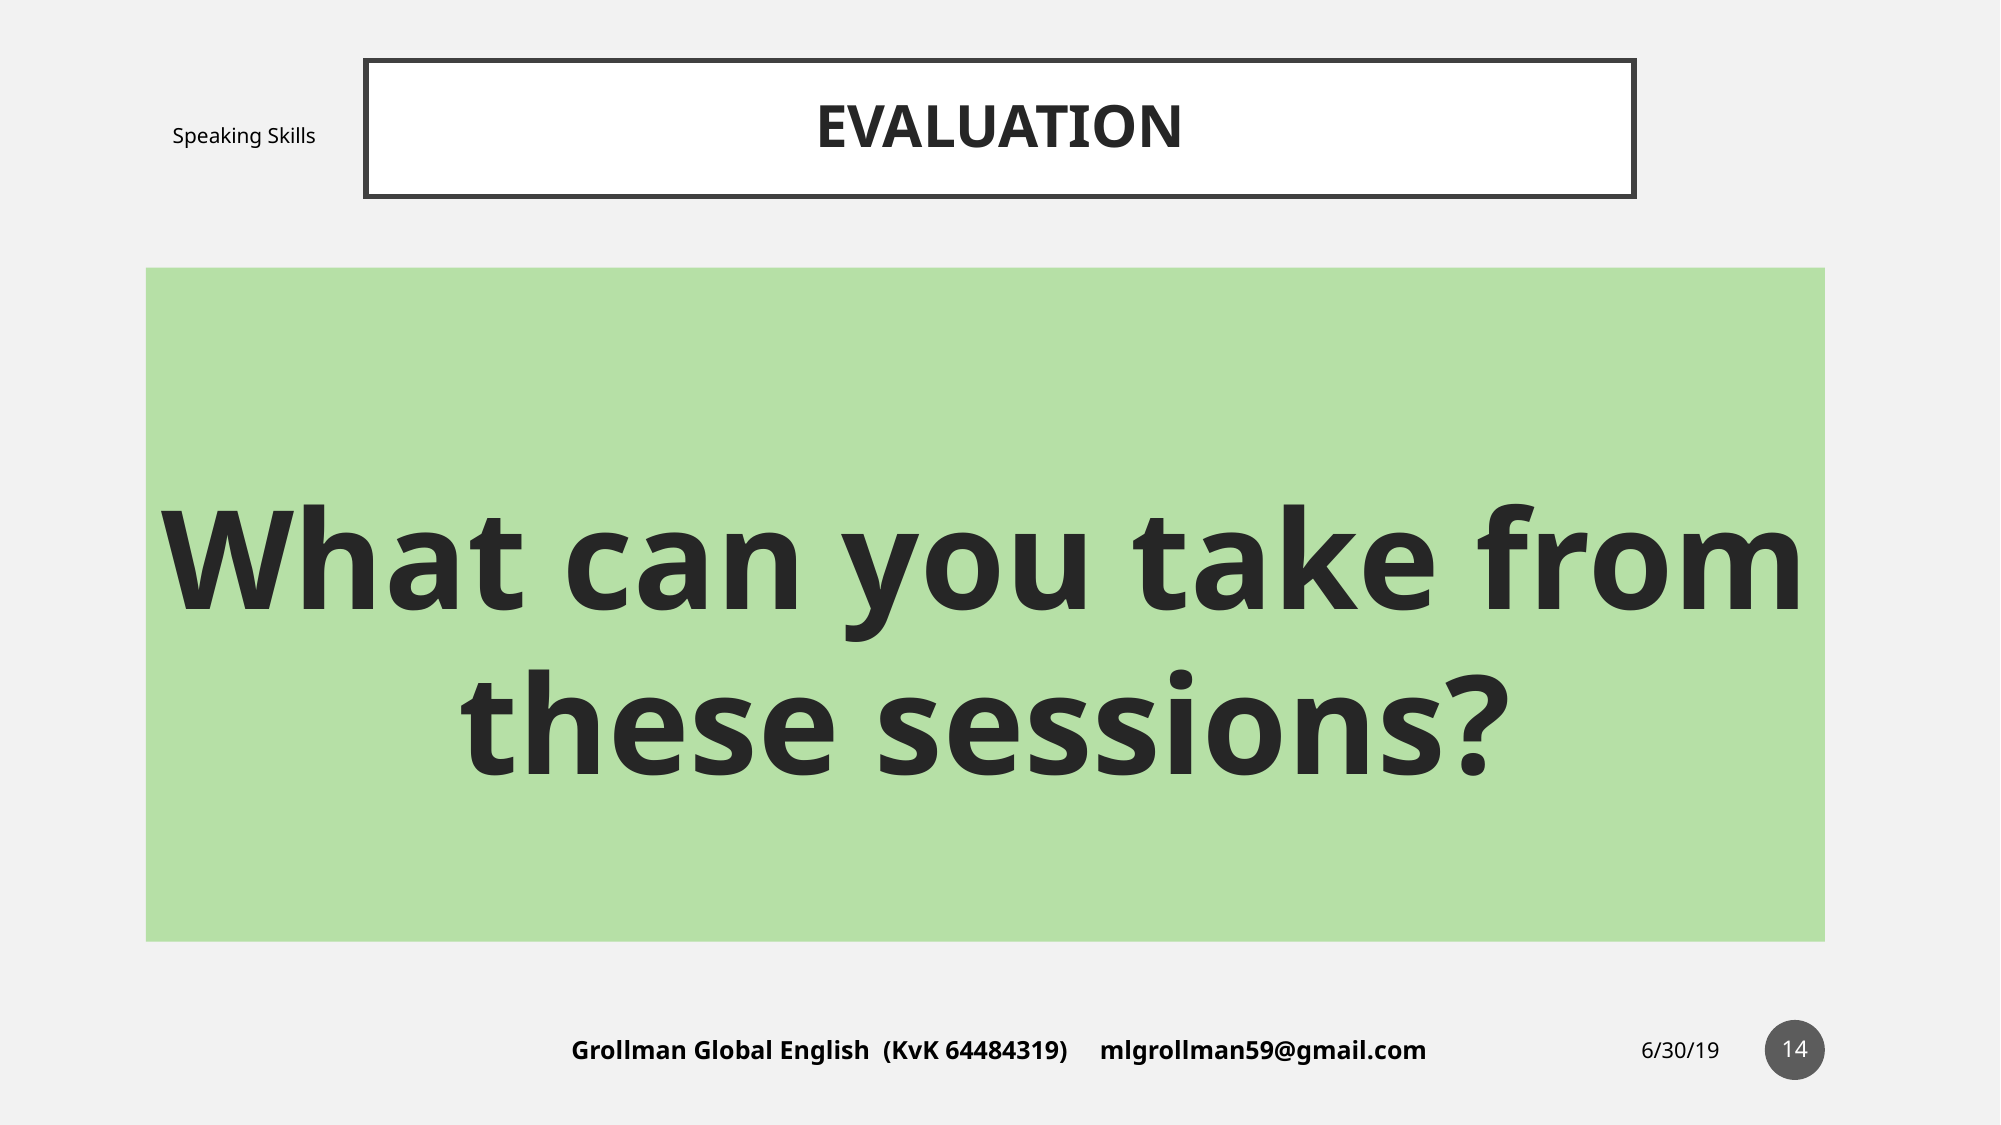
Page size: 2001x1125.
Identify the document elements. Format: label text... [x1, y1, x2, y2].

footer Grollman Global English (KvK 64484319) mlgrollman59@gmail.com [366, 1023, 1634, 1076]
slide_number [1283, 1023, 1735, 1077]
text_box Speaking Skills [145, 115, 343, 156]
title EVALUATION [363, 58, 1637, 199]
slide_number ‹#› [1764, 1019, 1825, 1080]
list What can you take from these sessions? [145, 267, 1825, 942]
